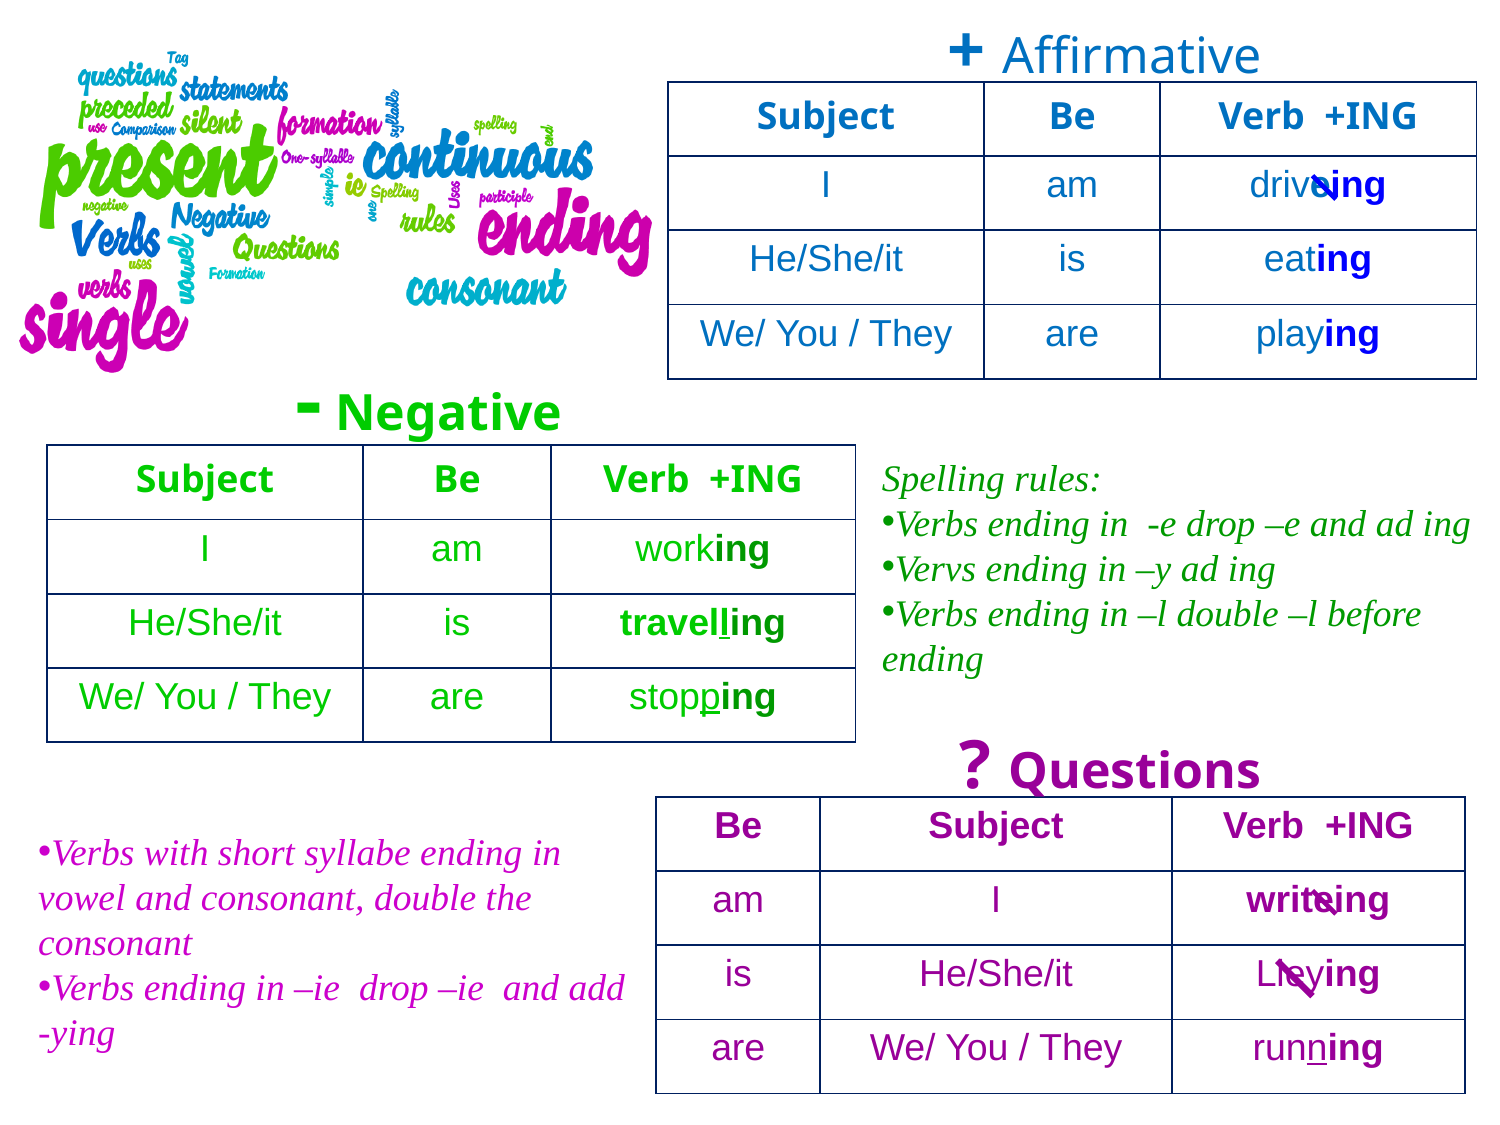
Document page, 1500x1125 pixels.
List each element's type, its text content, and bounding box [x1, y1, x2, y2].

table_cell are [364, 669, 550, 741]
table_cell driveing [1161, 157, 1476, 229]
text_box ? Questions [910, 731, 1276, 810]
text_box - Negative [280, 395, 578, 455]
table_header Subject [669, 83, 983, 155]
table_cell He/She/it [821, 946, 1171, 1019]
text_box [1312, 175, 1337, 200]
picture [11, 24, 657, 387]
table_cell playing [1161, 305, 1476, 378]
table_header Verb +ING [1173, 798, 1464, 870]
table_cell stopping [552, 669, 855, 741]
table_cell We/ You / They [821, 1020, 1171, 1093]
table_header Be [364, 455, 550, 519]
table_cell I [821, 872, 1171, 944]
table_cell am [657, 872, 819, 944]
table_cell is [657, 946, 819, 1019]
table_cell eating [1161, 231, 1476, 304]
table_cell I [669, 157, 983, 229]
table_header Be [985, 95, 1159, 155]
table_cell I [48, 520, 362, 593]
table_cell He/She/it [48, 595, 362, 667]
table_header Be [657, 798, 819, 870]
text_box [1312, 890, 1337, 915]
text_box Spelling rules: Verbs ending in -e drop –e and ad ing Vervs ending in –y ad ing Verbs ending in –l double –l before ending [867, 446, 1489, 731]
table_cell are [985, 305, 1159, 378]
table_cell We/ You / They [669, 305, 983, 378]
text_box + Affirmative [932, 0, 1278, 95]
table_cell is [985, 231, 1159, 304]
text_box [1277, 960, 1313, 997]
table_header Subject [48, 446, 362, 519]
table_cell is [364, 595, 550, 667]
table_cell travelling [552, 595, 855, 667]
table_cell am [364, 520, 550, 593]
table_cell He/She/it [669, 231, 983, 304]
table_cell writeing [1173, 872, 1464, 944]
table_cell working [552, 520, 855, 593]
table_cell We/ You / They [48, 669, 362, 741]
table_cell am [985, 157, 1159, 229]
table_header Verb +ING [552, 446, 855, 519]
text_box Verbs with short syllabe ending in vowel and consonant, double the consonant Verbs ending in –ie drop –ie and add -ying [23, 820, 657, 1060]
table_header Verb +ING [1161, 83, 1476, 155]
table_cell are [657, 1020, 819, 1093]
table_cell running [1173, 1020, 1464, 1093]
table_header Subject [821, 798, 1171, 870]
table_cell Lieying [1173, 946, 1464, 1019]
